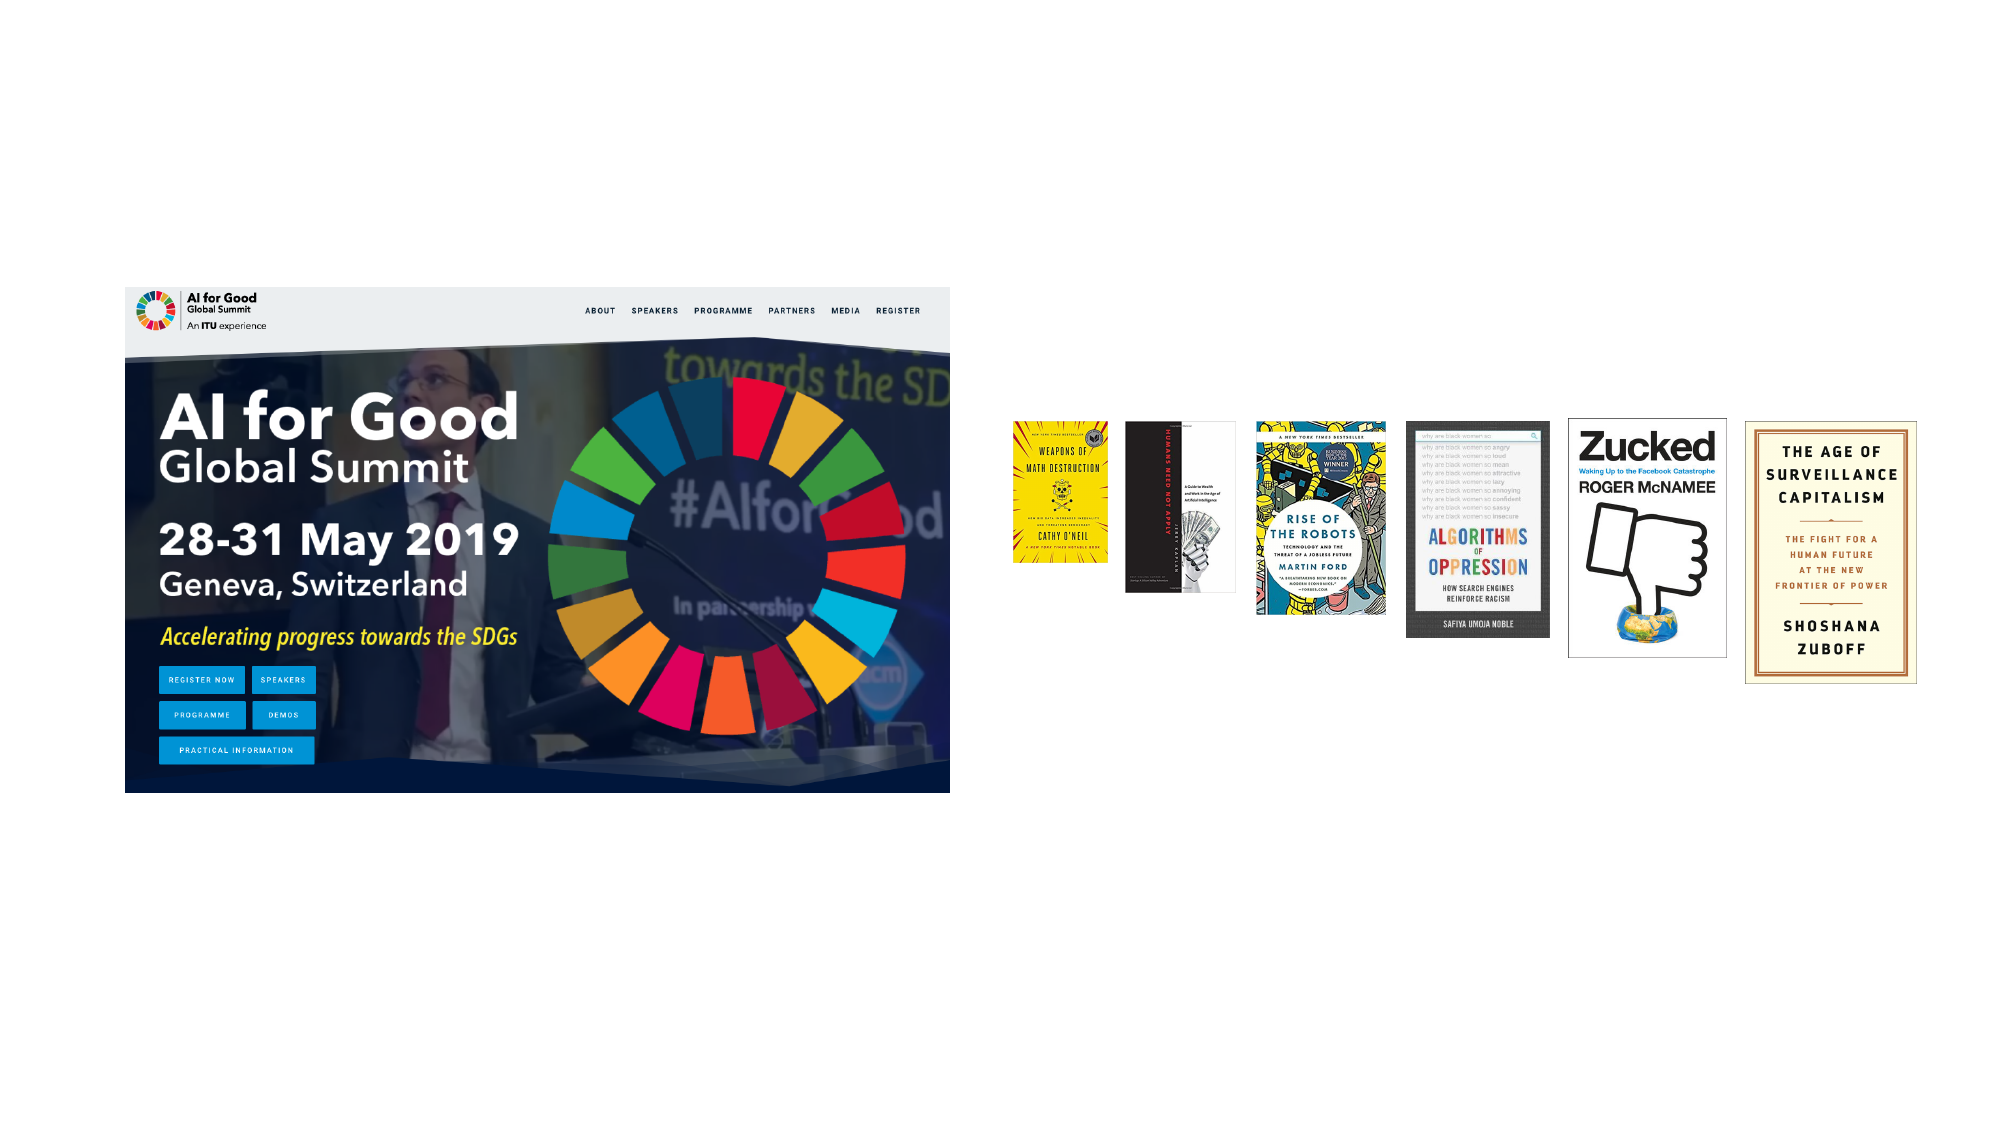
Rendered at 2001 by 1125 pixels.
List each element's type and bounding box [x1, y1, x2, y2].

picture [1745, 421, 1917, 684]
picture [1256, 421, 1386, 615]
picture [1406, 421, 1550, 638]
picture [1256, 468, 1260, 481]
picture [1125, 421, 1236, 593]
picture [1567, 418, 1727, 658]
picture [124, 287, 950, 793]
picture [1013, 421, 1108, 563]
